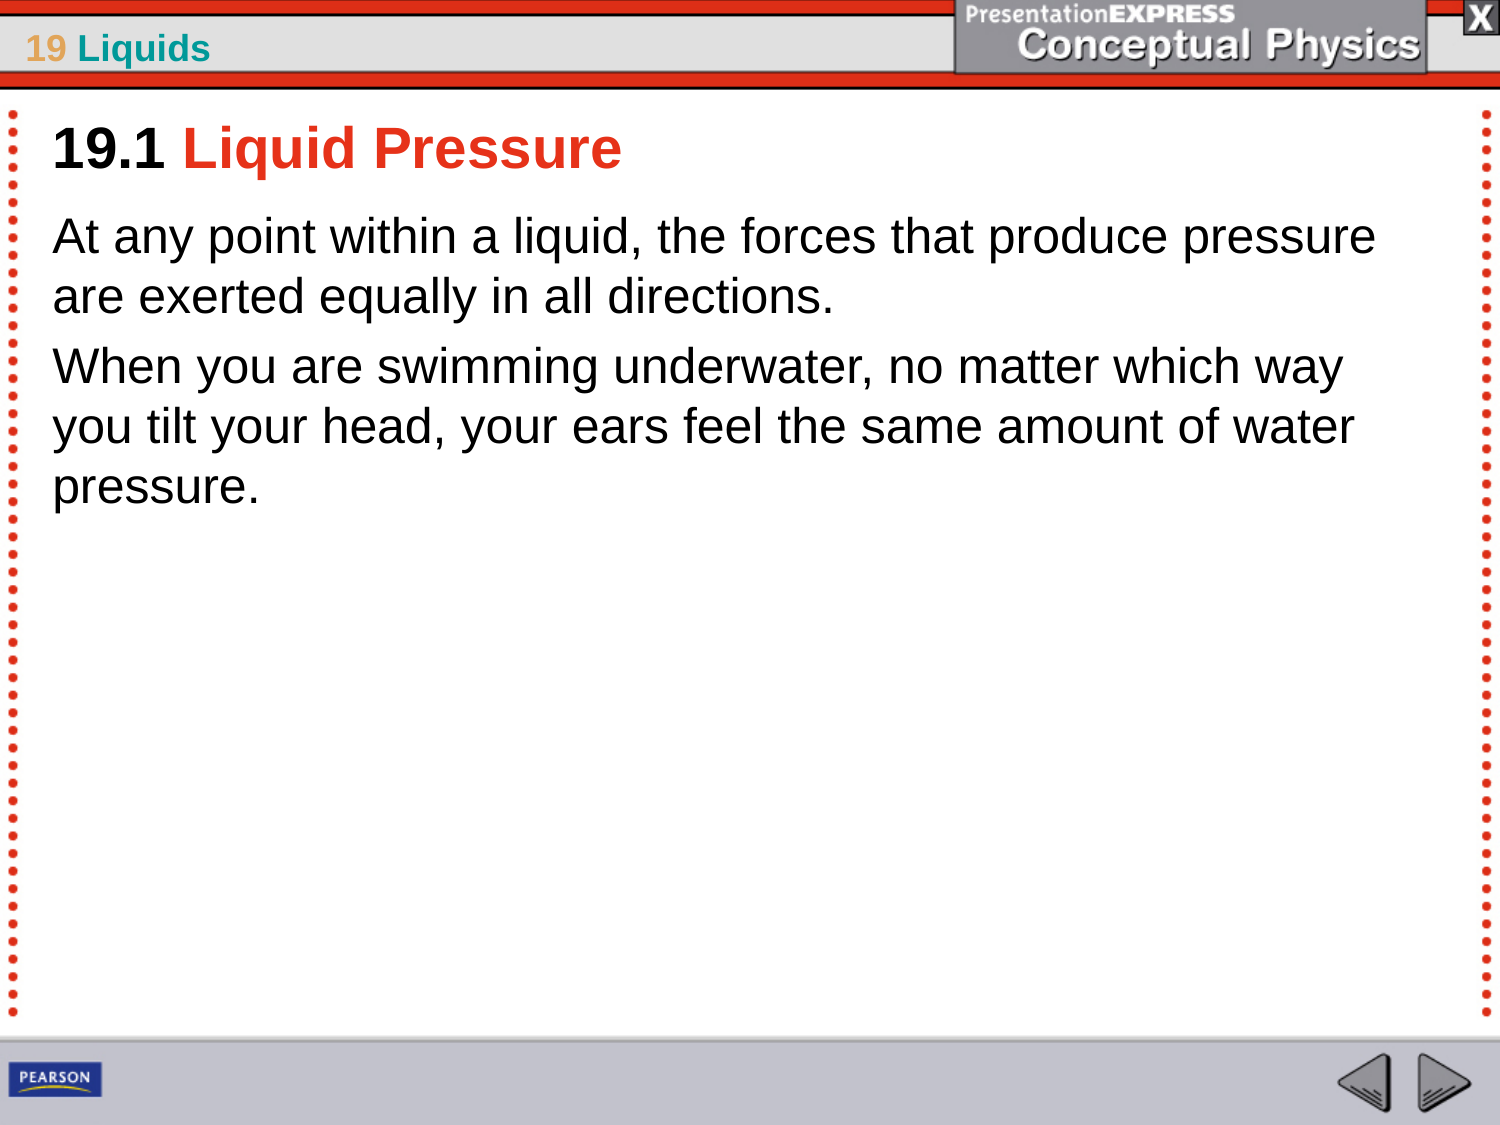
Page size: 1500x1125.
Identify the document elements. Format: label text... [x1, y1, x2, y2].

text_box 19.1 Liquid Pressure [37, 102, 1413, 188]
text_box At any point within a liquid, the forces that produce pressure are exerted equally in all directions. When you are swimming underwater, no matter which way you tilt your head, your ears feel the same amount of water pressure. [37, 196, 1400, 523]
picture [0, 0, 1500, 1125]
